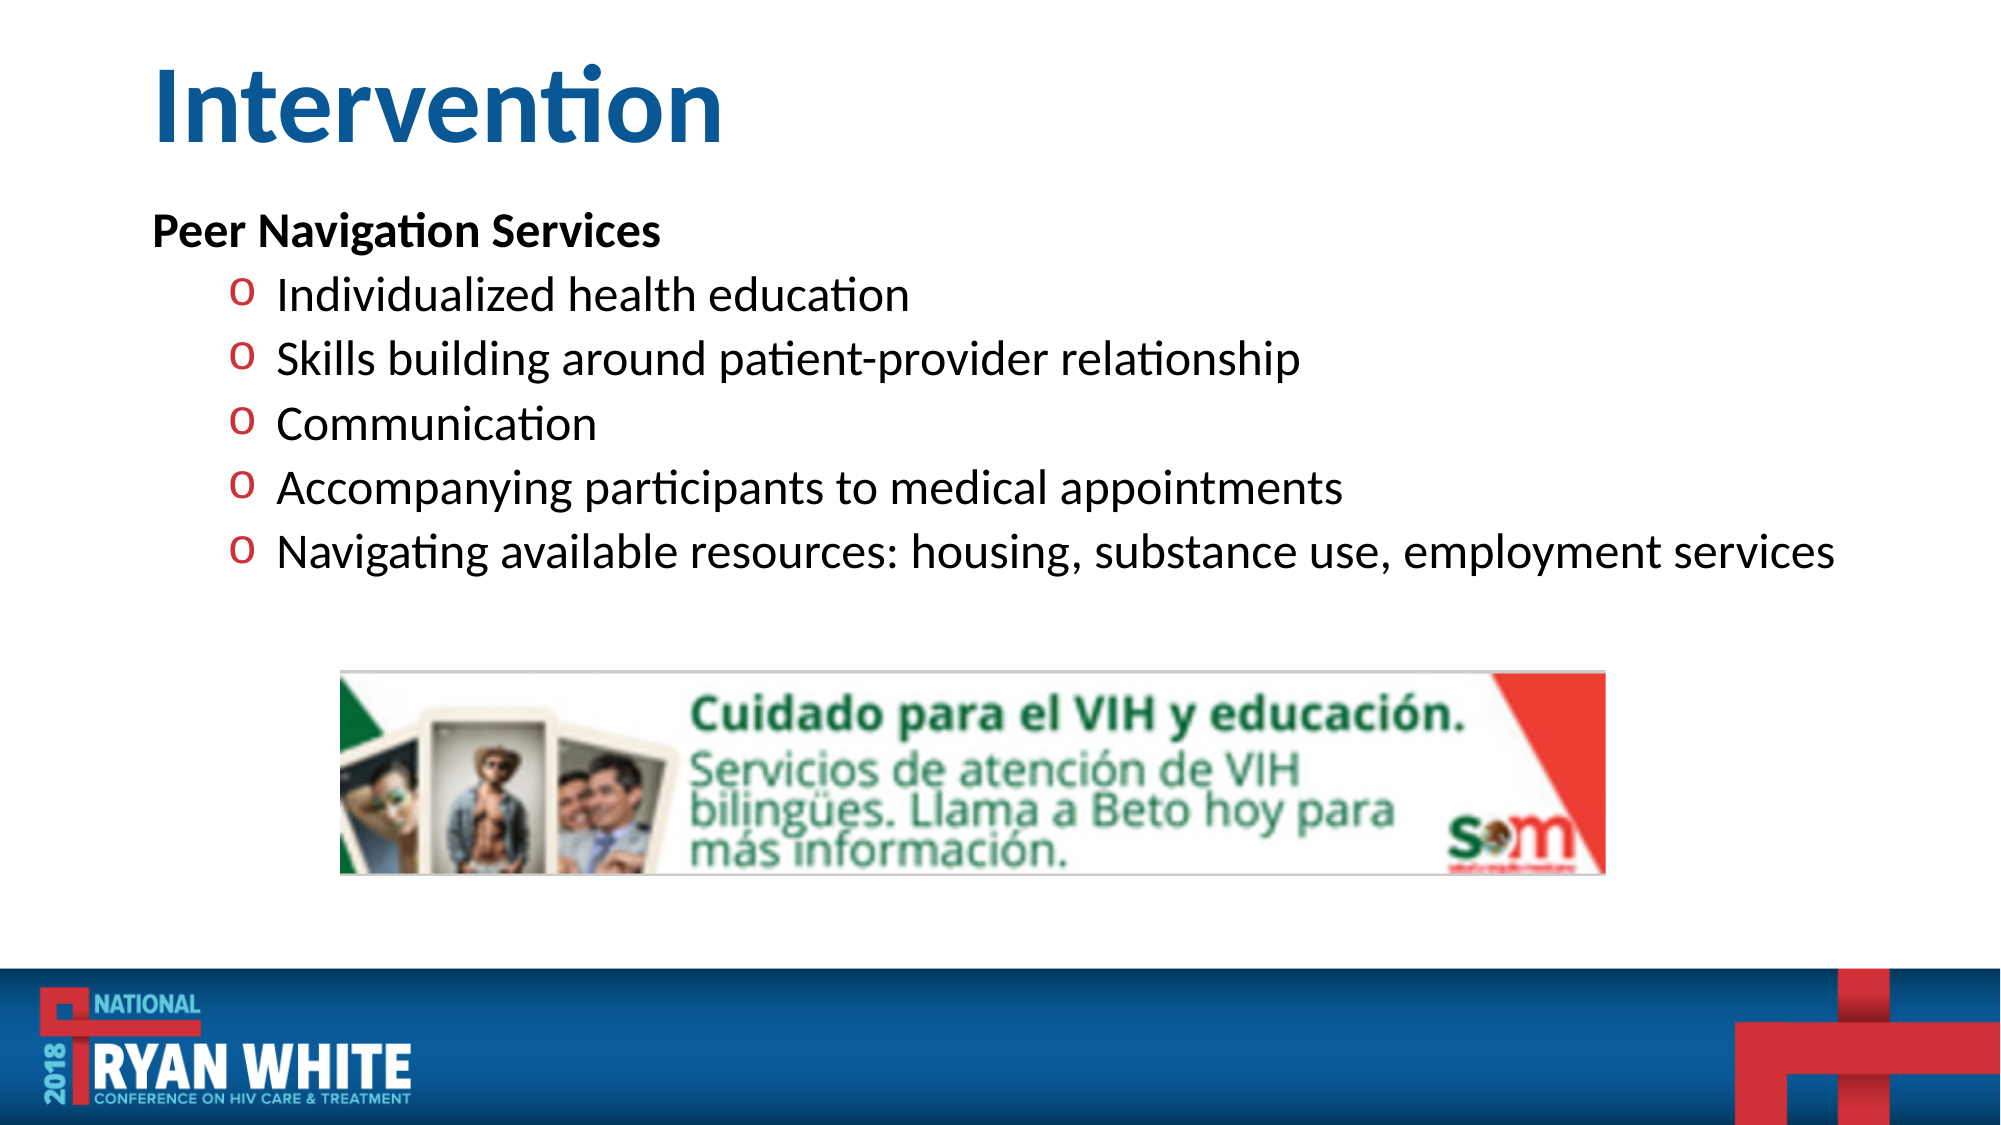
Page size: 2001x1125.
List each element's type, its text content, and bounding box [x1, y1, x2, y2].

list Peer Navigation Services Individualized health education Skills building around patient-provider relationship Communication Accompanying participants to medical appointments Navigating available resources: housing, substance use, employment services [137, 196, 1863, 703]
picture [0, 0, 2001, 1125]
title Intervention [137, 38, 1863, 175]
